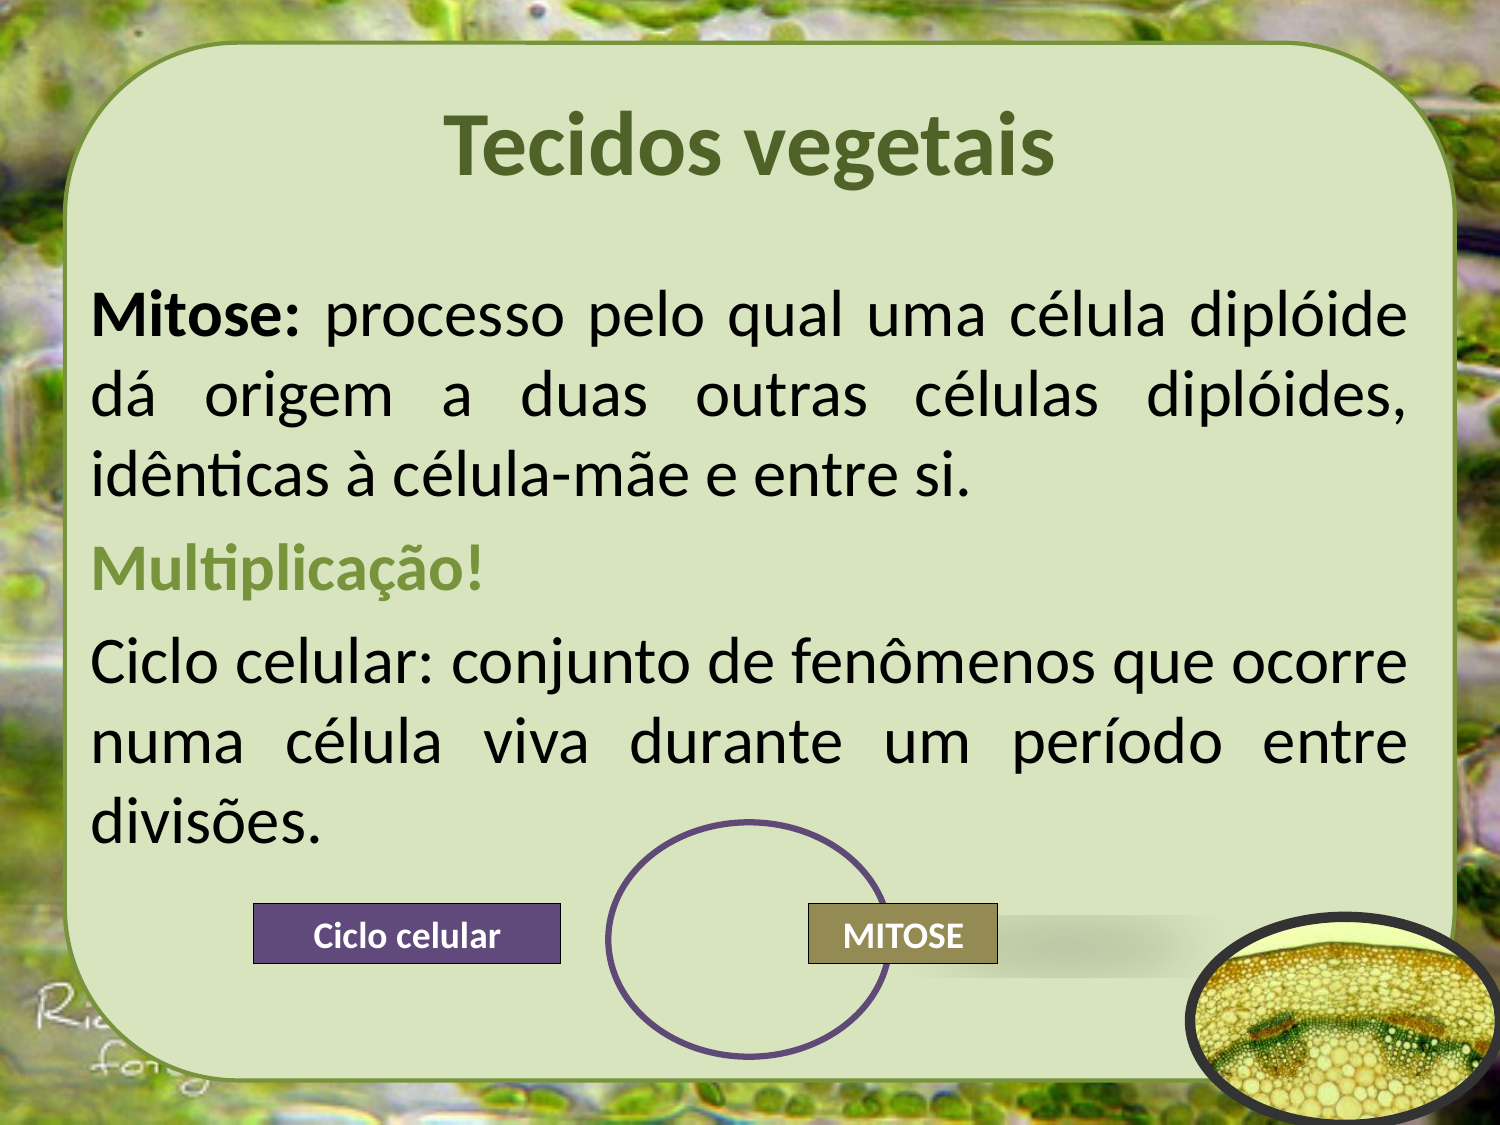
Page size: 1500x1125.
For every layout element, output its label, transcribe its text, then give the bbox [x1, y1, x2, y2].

text_box [92, 1005, 1184, 1083]
text_box MITOSE [808, 903, 998, 964]
text_box Ciclo celular [253, 903, 561, 964]
list Mitose: processo pelo qual uma célula diplóide dá origem a duas outras células diplóides, idênticas à célula-mãe e entre si. Multiplicação! Ciclo celular: conjunto de fenômenos que ocorre numa célula viva durante um período entre divisões. [75, 262, 1425, 1005]
picture [0, 0, 1500, 1125]
text_box [198, 40, 1321, 45]
text_box [62, 115, 1457, 972]
text_box [606, 820, 889, 1059]
title Tecidos vegetais [75, 45, 1425, 233]
